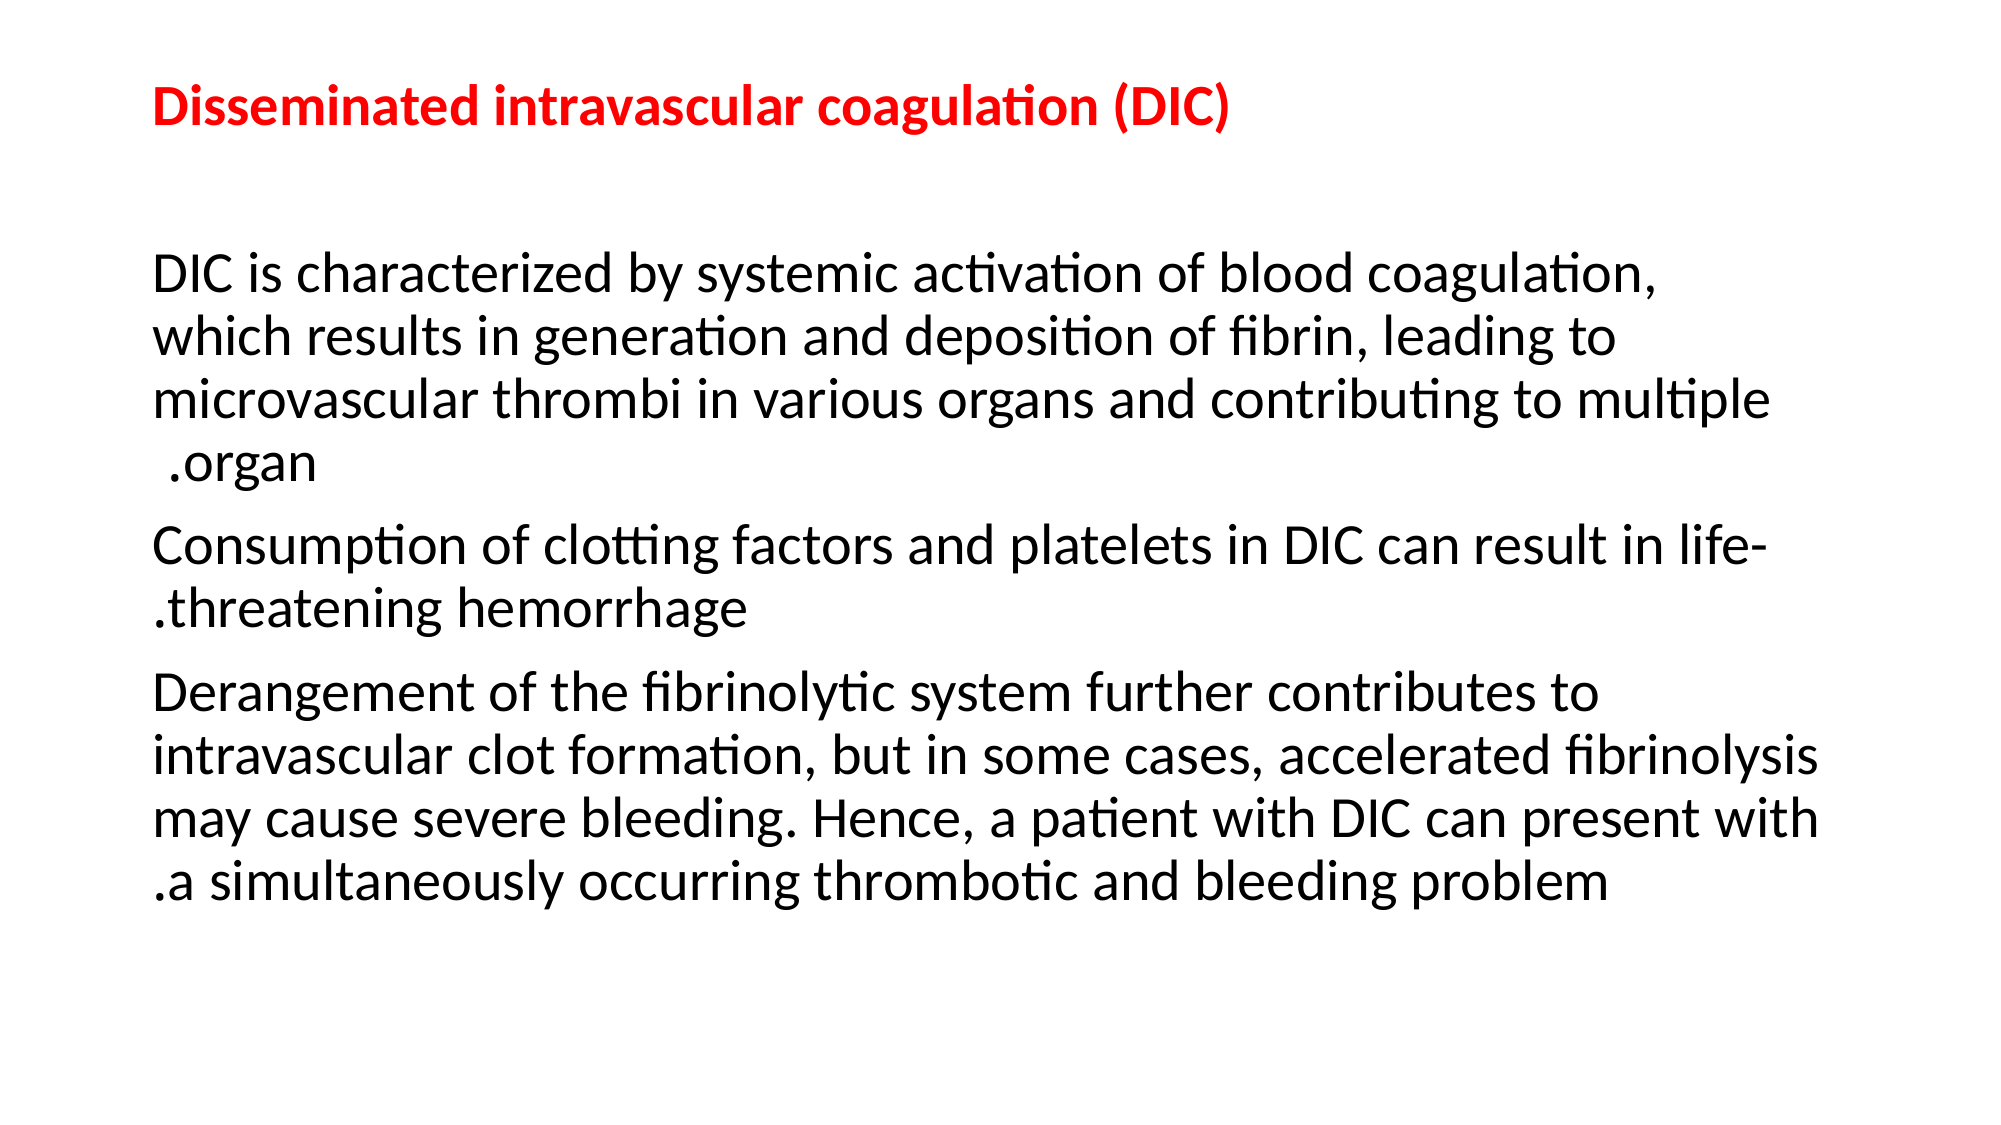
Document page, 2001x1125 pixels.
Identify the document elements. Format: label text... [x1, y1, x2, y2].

list Disseminated intravascular coagulation (DIC) DIC is characterized by systemic activation of blood coagulation, which results in generation and deposition of fibrin, leading to microvascular thrombi in various organs and contributing to multiple organ. Consumption of clotting factors and platelets in DIC can result in life-threatening hemorrhage. Derangement of the fibrinolytic system further contributes to intravascular clot formation, but in some cases, accelerated fibrinolysis may cause severe bleeding. Hence, a patient with DIC can present with a simultaneously occurring thrombotic and bleeding problem. [137, 67, 1863, 1063]
